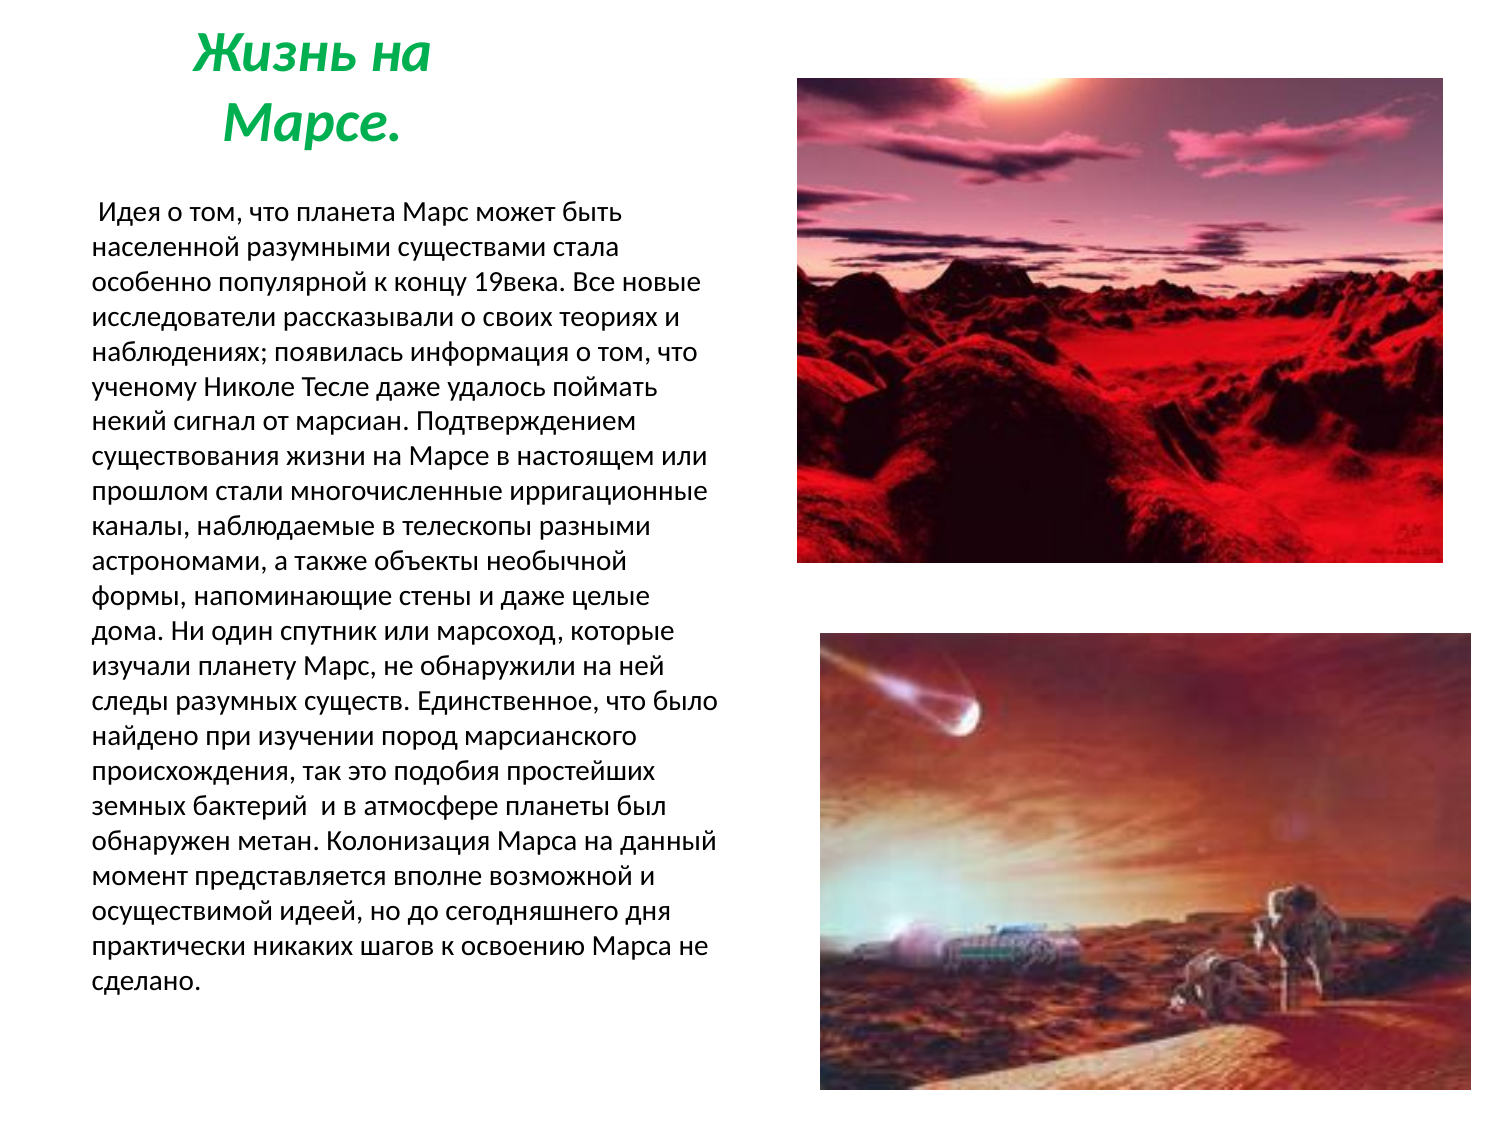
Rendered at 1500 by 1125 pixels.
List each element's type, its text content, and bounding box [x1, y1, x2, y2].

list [796, 77, 1444, 563]
picture [820, 633, 1471, 1090]
list Идея о том, что планета Марс может быть населенной разумными существами стала особенно популярной к концу 19века. Все новые исследователи рассказывали о своих теориях и наблюдениях; появилась информация о том, что ученому Николе Тесле даже удалось поймать некий сигнал от марсиан. Подтверждением существования жизни на Марсе в настоящем или прошлом стали многочисленные ирригационные каналы, наблюдаемые в телескопы разными астрономами, а также объекты необычной формы, напоминающие стены и даже целые дома. Ни один спутник или марсоход, которые изучали планету Марс, не обнаружили на ней следы разумных существ. Единственное, что было найдено при изучении пород марсианского происхождения, так это подобия простейших земных бактерий и в атмосфере планеты был обнаружен метан. Колонизация Марса на данный момент представляется вполне возможной и осуществимой идеей, но до сегодняшнего дня практически никаких шагов к освоению Марса не сделано. [76, 184, 739, 1092]
title Жизнь на Марсе. [123, 42, 502, 161]
